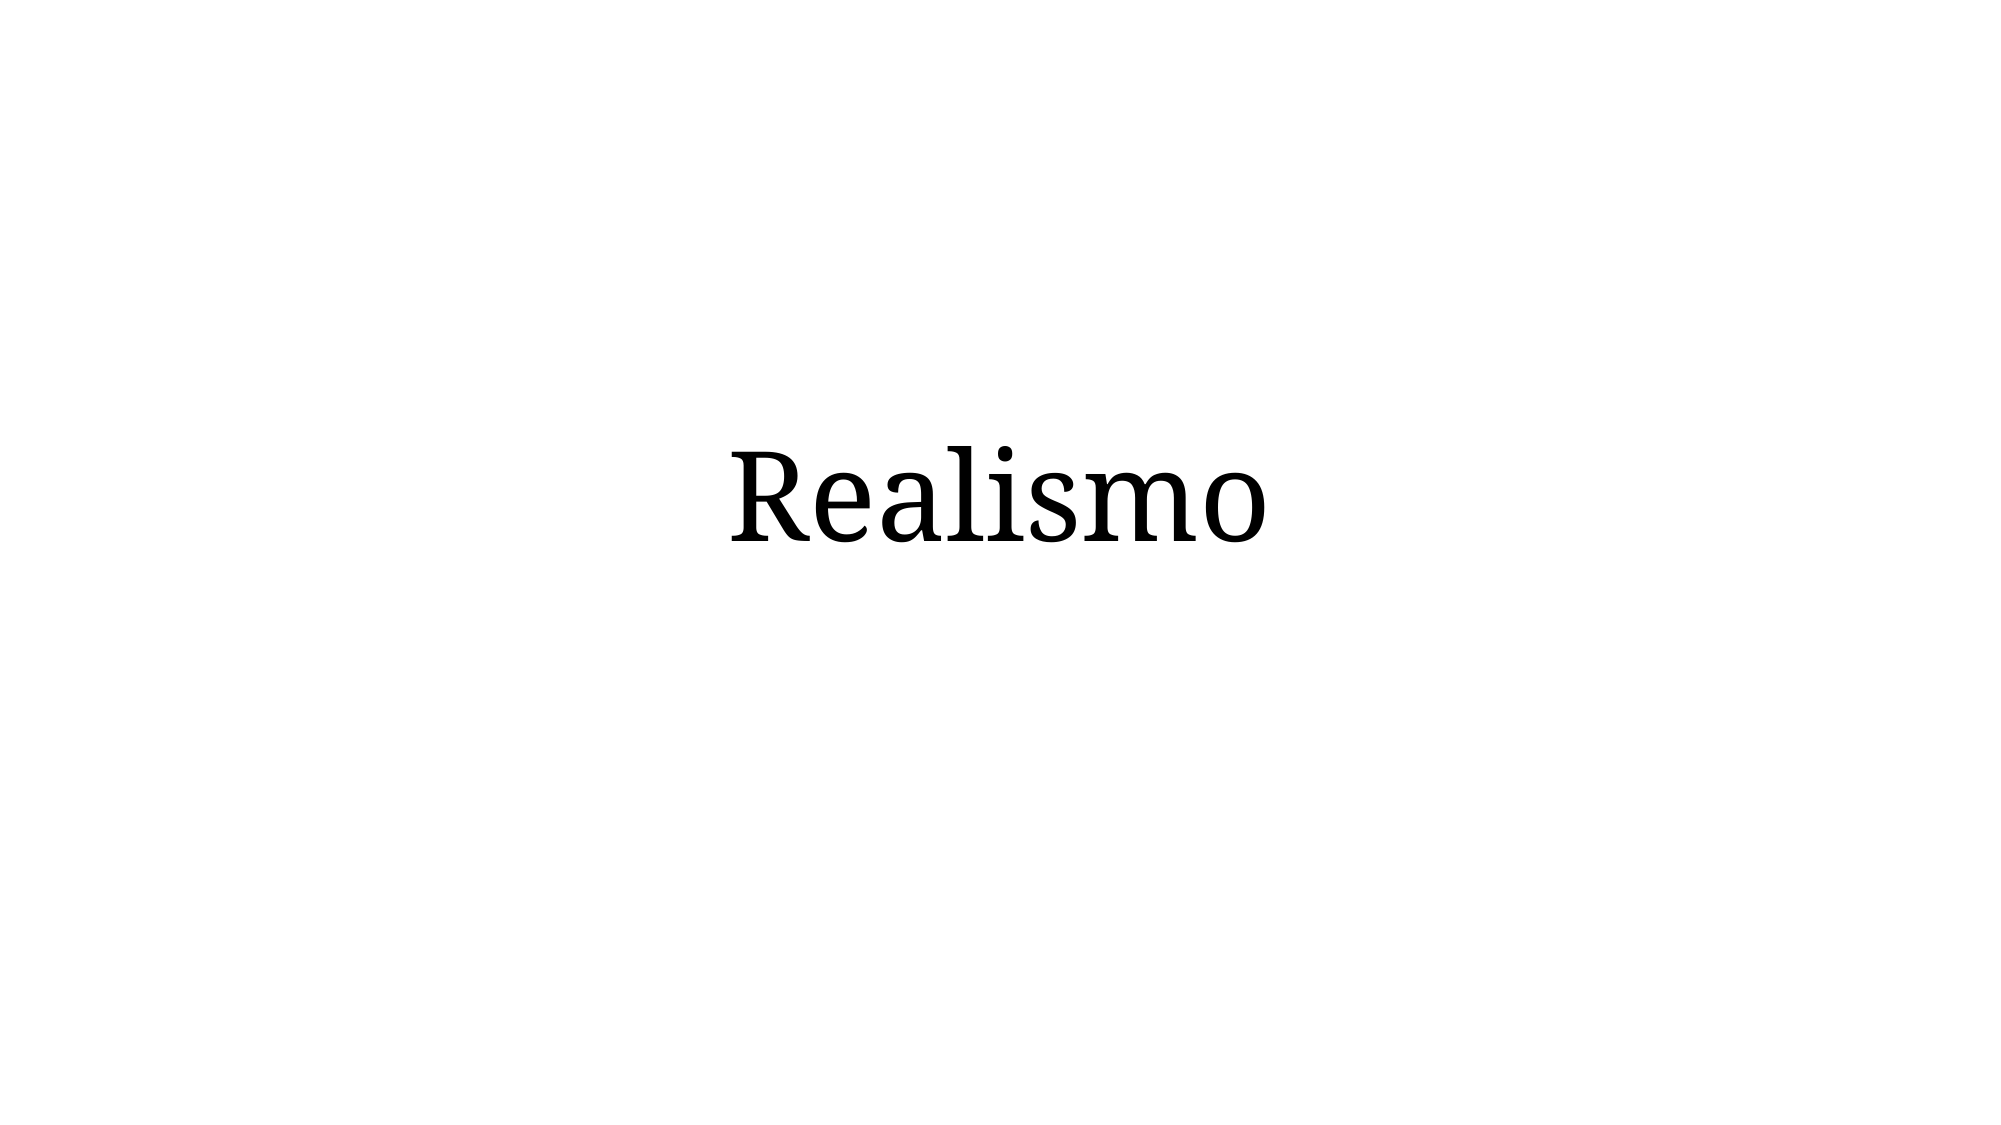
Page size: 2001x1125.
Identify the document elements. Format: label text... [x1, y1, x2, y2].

title Realismo [249, 184, 1750, 576]
